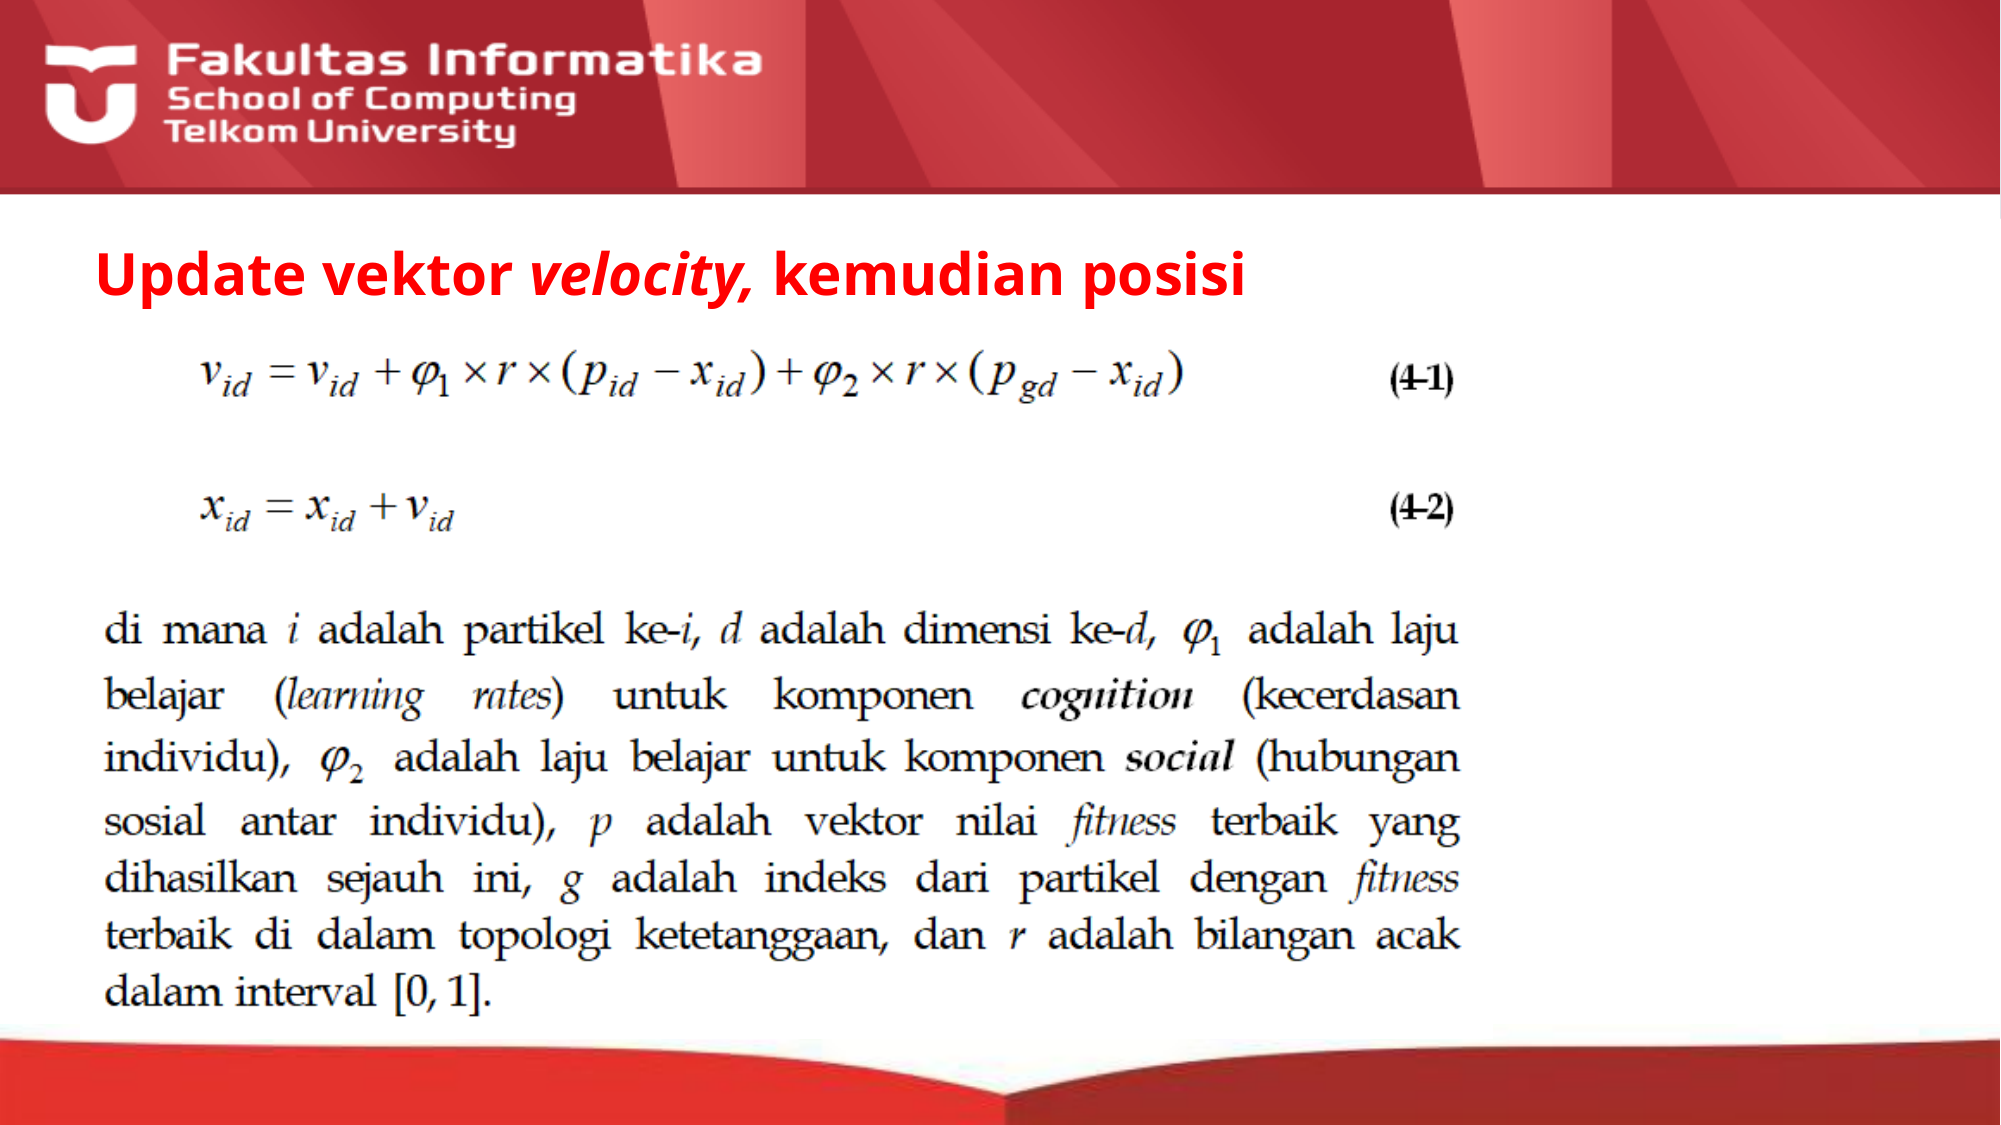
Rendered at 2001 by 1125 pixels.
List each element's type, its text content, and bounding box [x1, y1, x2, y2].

picture [0, 0, 2001, 1125]
title Update vektor velocity, kemudian posisi [79, 170, 1901, 374]
